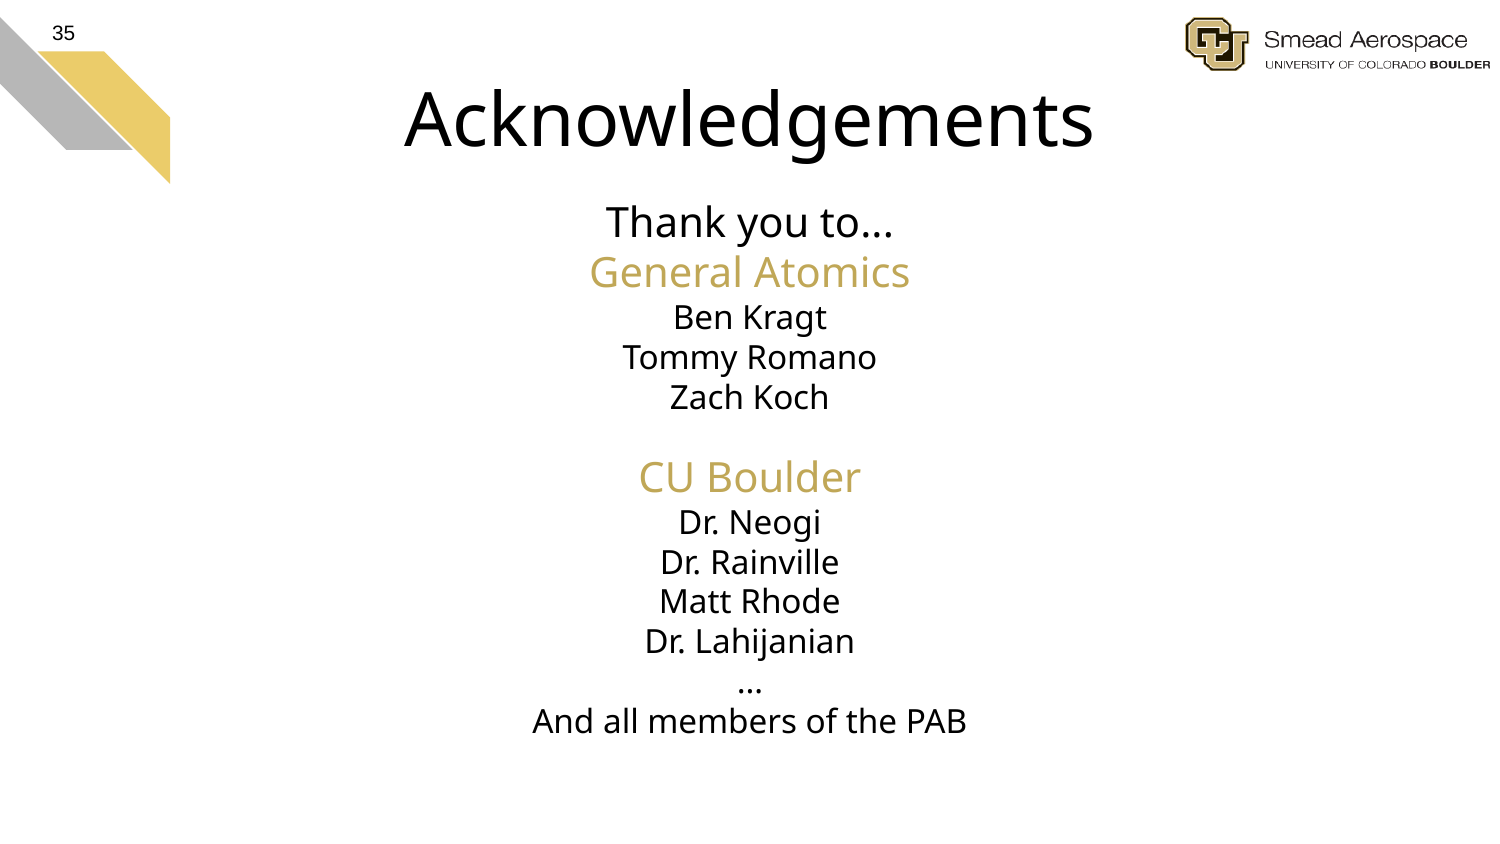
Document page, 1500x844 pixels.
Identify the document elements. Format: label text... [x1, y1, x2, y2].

text_box Thank you to... General Atomics Ben Kragt Tommy Romano Zach Koch CU Boulder Dr. Neogi Dr. Rainville Matt Rhode Dr. Lahijanian … And all members of the PAB [493, 181, 1007, 760]
list Acknowledgements [350, 43, 1150, 151]
picture [1185, 17, 1490, 71]
slide_number 35 [0, 0, 90, 65]
